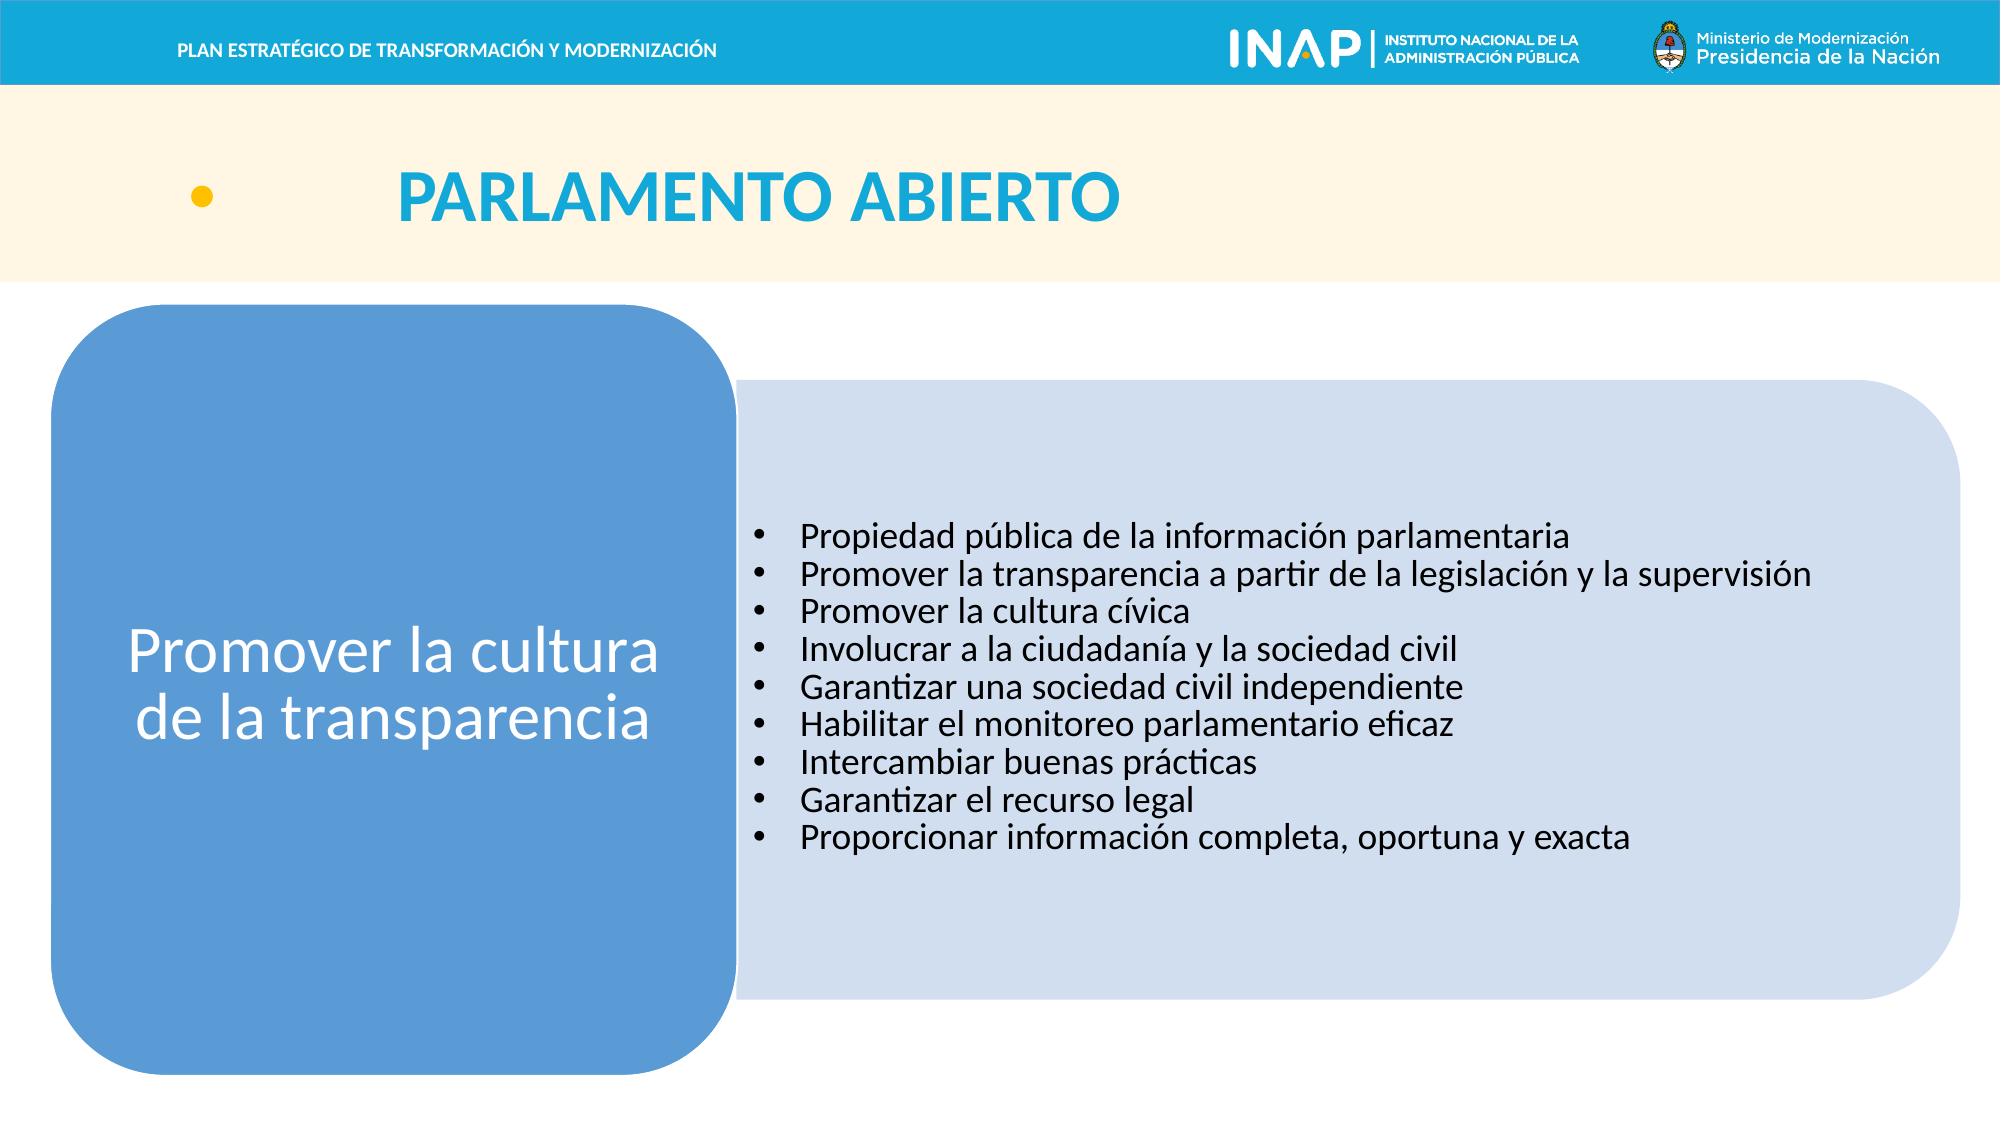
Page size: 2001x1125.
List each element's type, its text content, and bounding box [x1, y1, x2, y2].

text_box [49, 303, 1960, 1076]
picture [1638, 0, 1955, 103]
text_box [190, 184, 214, 209]
text_box PARLAMENTO ABIERTO [180, 143, 1339, 245]
picture [1222, 19, 1587, 77]
